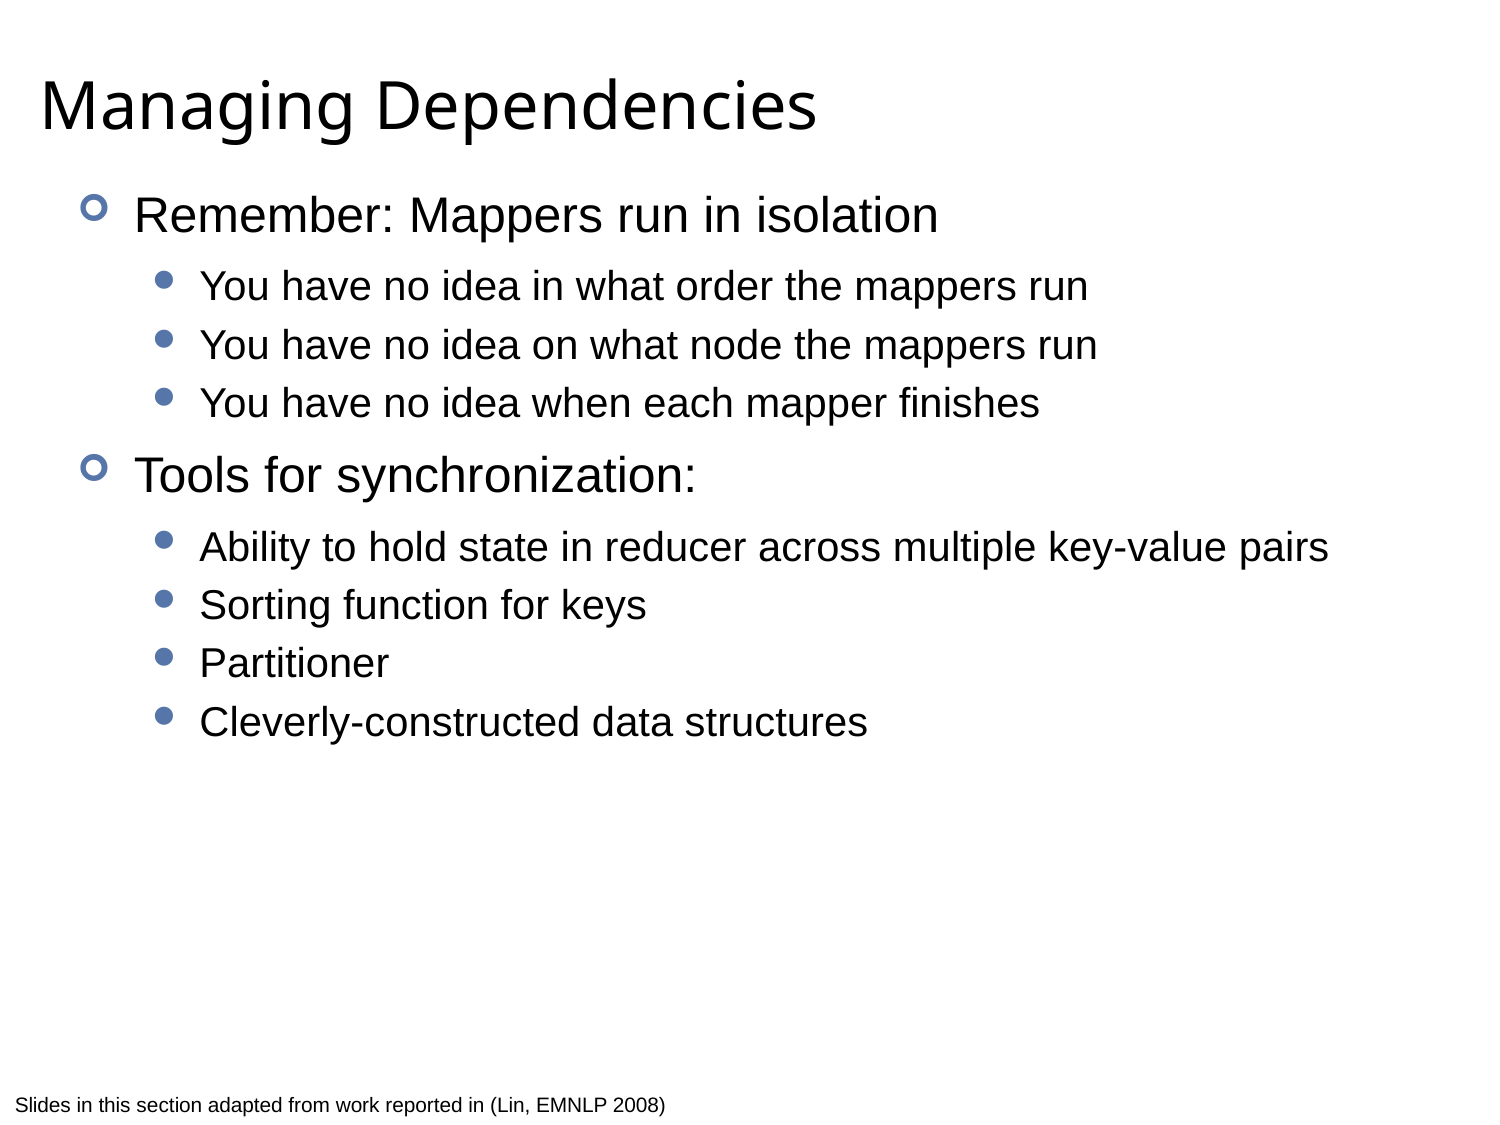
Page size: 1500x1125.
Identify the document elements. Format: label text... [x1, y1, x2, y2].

title Managing Dependencies [24, 18, 1451, 188]
list Remember: Mappers run in isolation You have no idea in what order the mappers run You have no idea on what node the mappers run You have no idea when each mapper finishes Tools for synchronization: Ability to hold state in reducer across multiple key-value pairs Sorting function for keys Partitioner Cleverly-constructed data structures [62, 174, 1451, 1013]
text_box Slides in this section adapted from work reported in (Lin, EMNLP 2008) [0, 1084, 1228, 1125]
